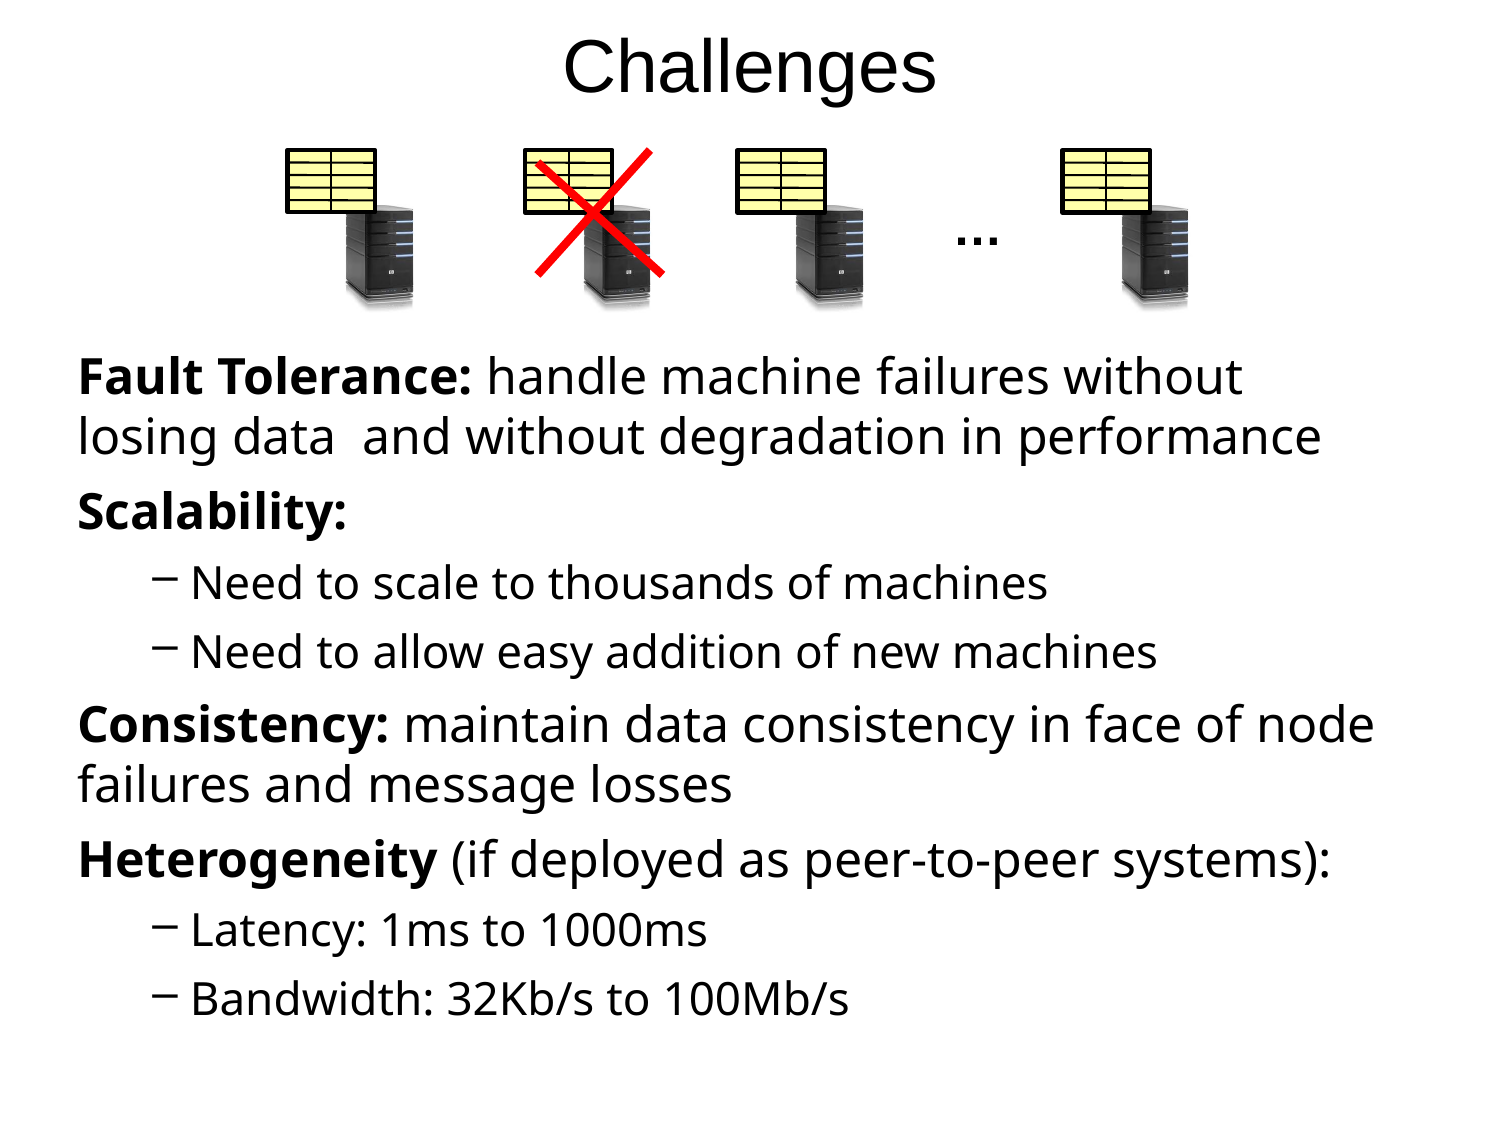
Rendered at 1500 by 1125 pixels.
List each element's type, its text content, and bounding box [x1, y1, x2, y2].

text_box … [937, 187, 1018, 263]
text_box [287, 149, 376, 213]
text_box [1062, 149, 1151, 213]
title Challenges [162, 24, 1338, 113]
picture [1099, 199, 1213, 313]
picture [324, 199, 438, 313]
picture [774, 199, 888, 313]
picture [562, 199, 676, 313]
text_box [737, 149, 826, 213]
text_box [524, 149, 536, 213]
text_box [537, 149, 663, 276]
list Fault Tolerance: handle machine failures without losing data and without degradation in performance Scalability: Need to scale to thousands of machines Need to allow easy addition of new machines Consistency: maintain data consistency in face of node failures and message losses Heterogeneity (if deployed as peer-to-peer systems): Latency: 1ms to 1000ms Bandwidth: 32Kb/s to 100Mb/s [62, 337, 1400, 1075]
